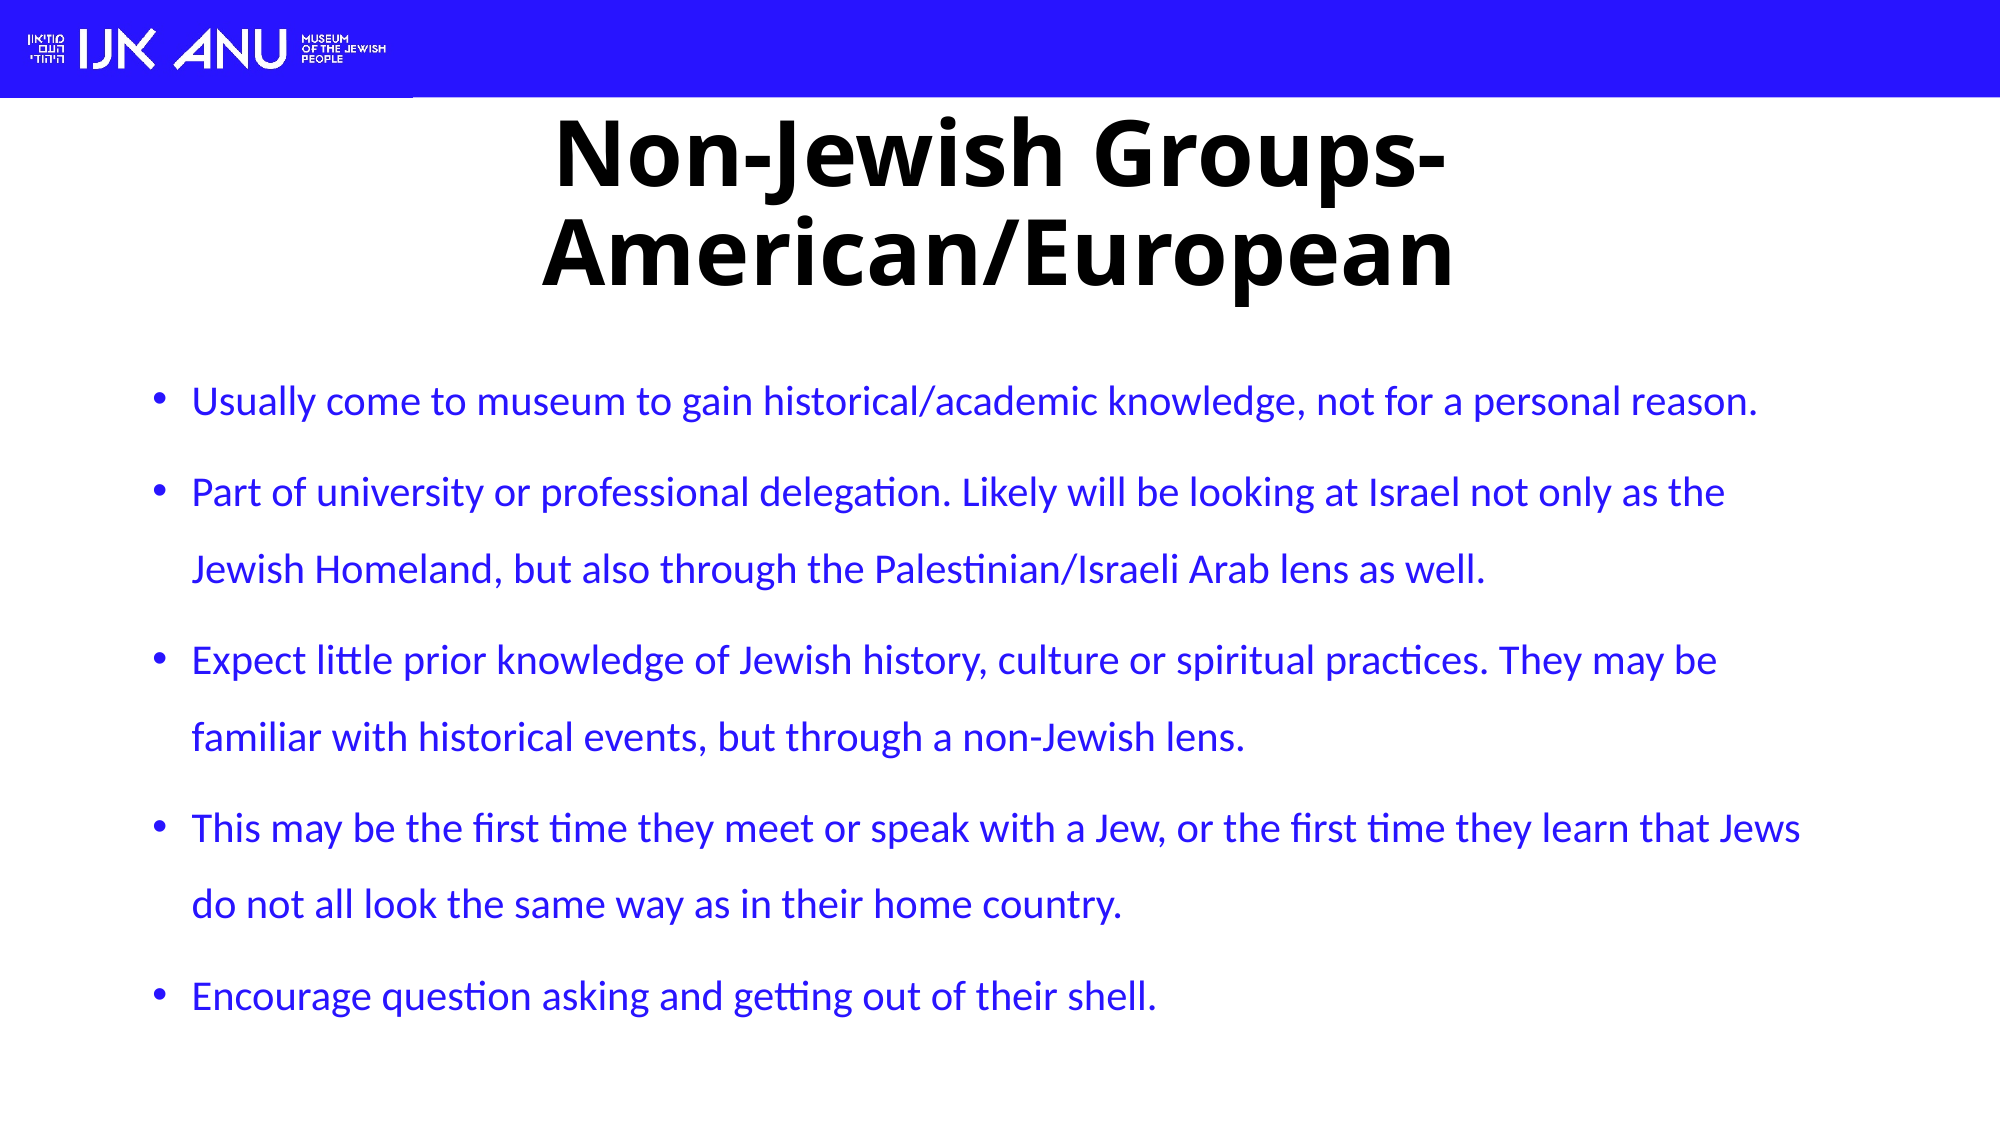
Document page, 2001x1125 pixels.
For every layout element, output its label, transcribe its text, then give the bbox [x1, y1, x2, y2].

picture [0, 0, 413, 98]
title Non-Jewish Groups- American/European [137, 97, 1863, 315]
list Usually come to museum to gain historical/academic knowledge, not for a personal reason. Part of university or professional delegation. Likely will be looking at Israel not only as the Jewish Homeland, but also through the Palestinian/Israeli Arab lens as well. Expect little prior knowledge of Jewish history, culture or spiritual practices. They may be familiar with historical events, but through a non-Jewish lens. This may be the first time they meet or speak with a Jew, or the first time they learn that Jews do not all look the same way as in their home country. Encourage question asking and getting out of their shell. [137, 339, 1863, 1044]
